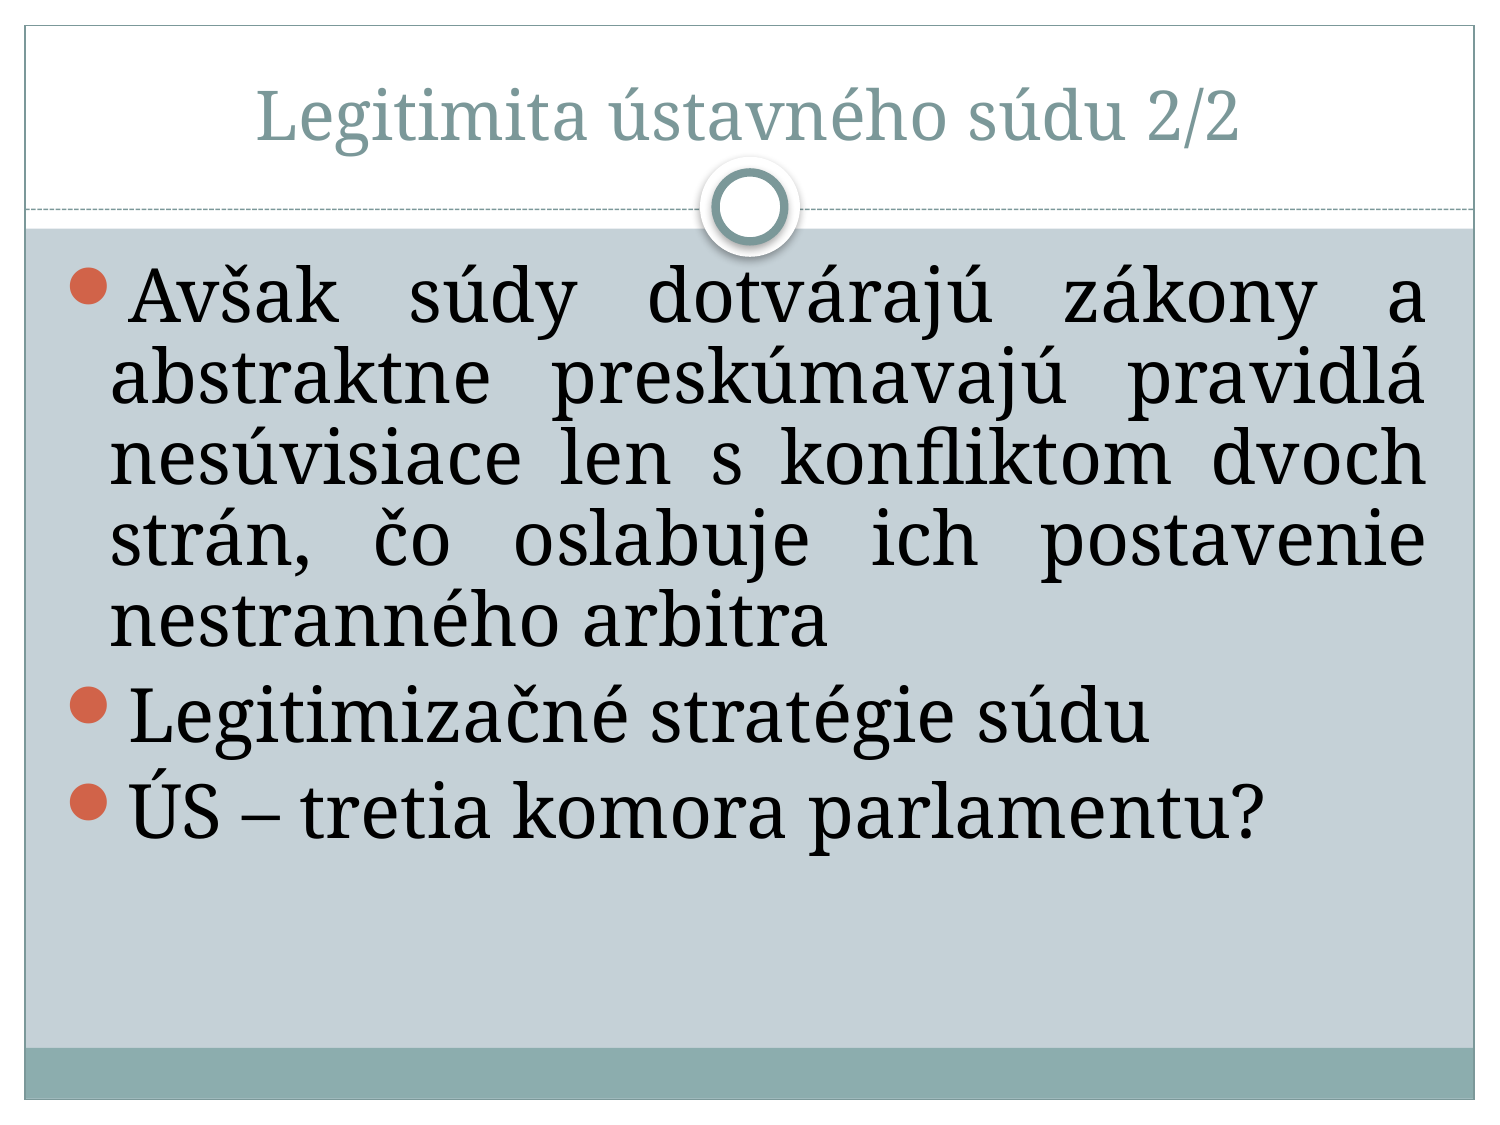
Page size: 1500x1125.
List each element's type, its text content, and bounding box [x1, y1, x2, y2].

title Legitimita ústavného súdu 2/2 [49, 37, 1450, 162]
list Avšak súdy dotvárajú zákony a abstraktne preskúmavajú pravidlá nesúvisiace len s konfliktom dvoch strán, čo oslabuje ich postavenie nestranného arbitra Legitimizačné stratégie súdu ÚS – tretia komora parlamentu? [49, 250, 1445, 1001]
